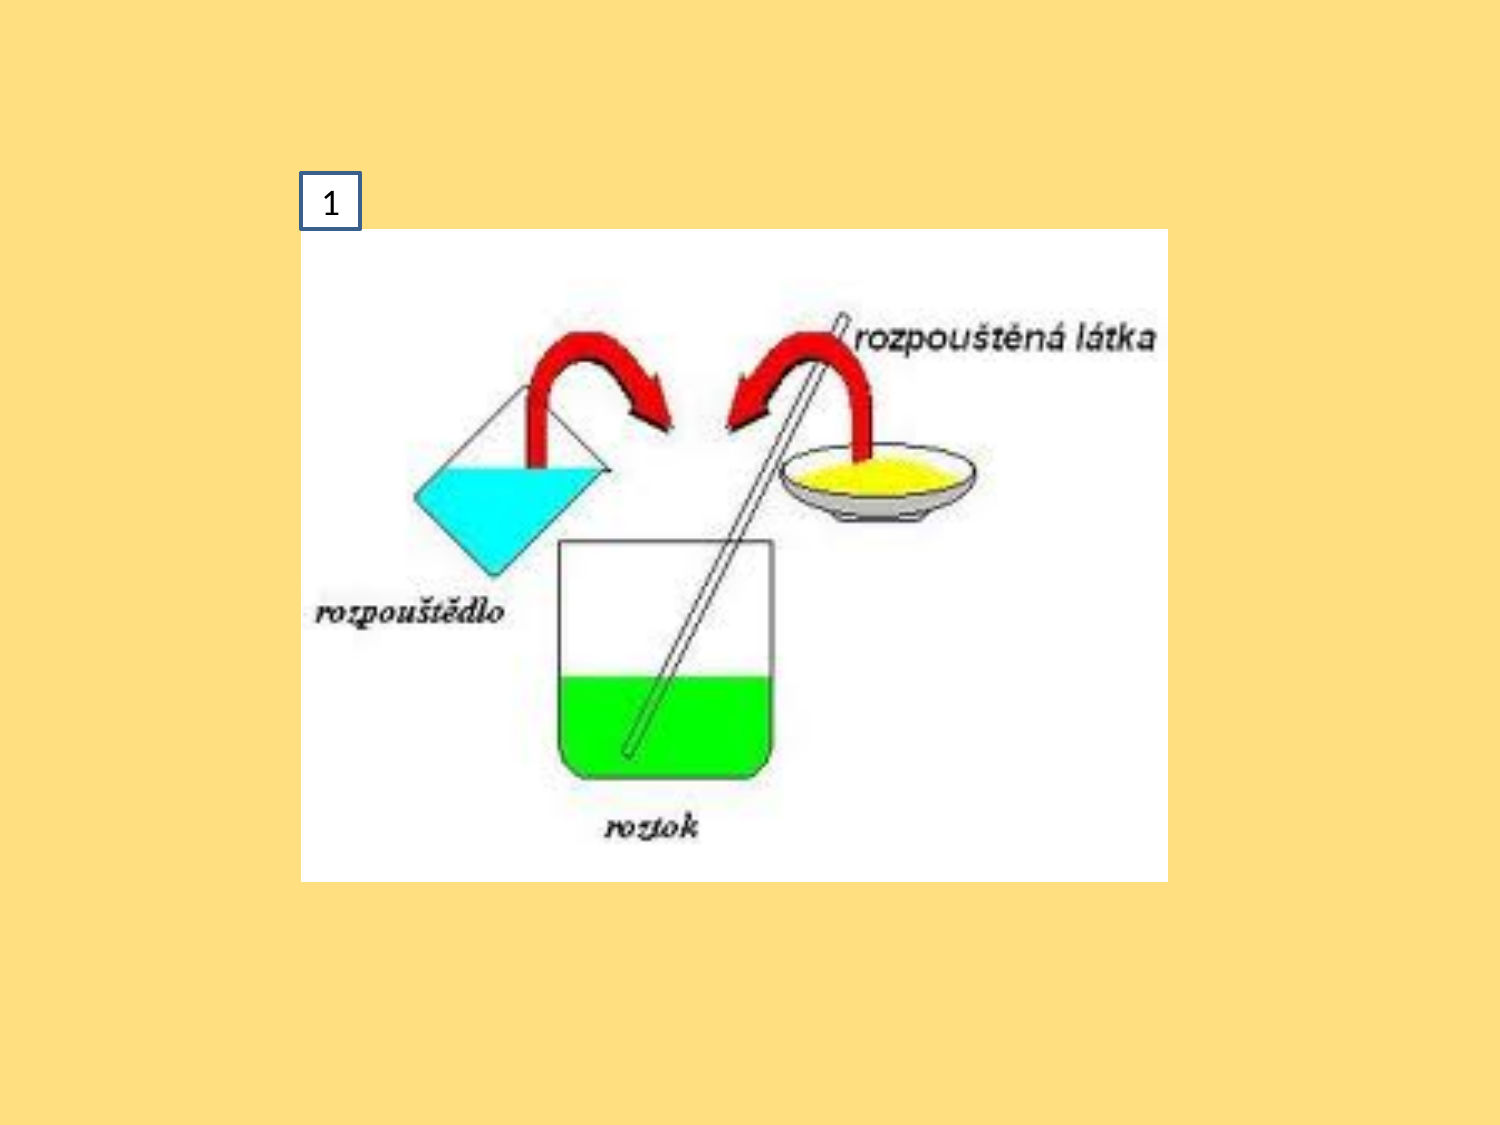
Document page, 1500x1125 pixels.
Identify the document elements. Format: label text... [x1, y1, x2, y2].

text_box 1 [299, 171, 362, 228]
picture [300, 228, 1168, 882]
